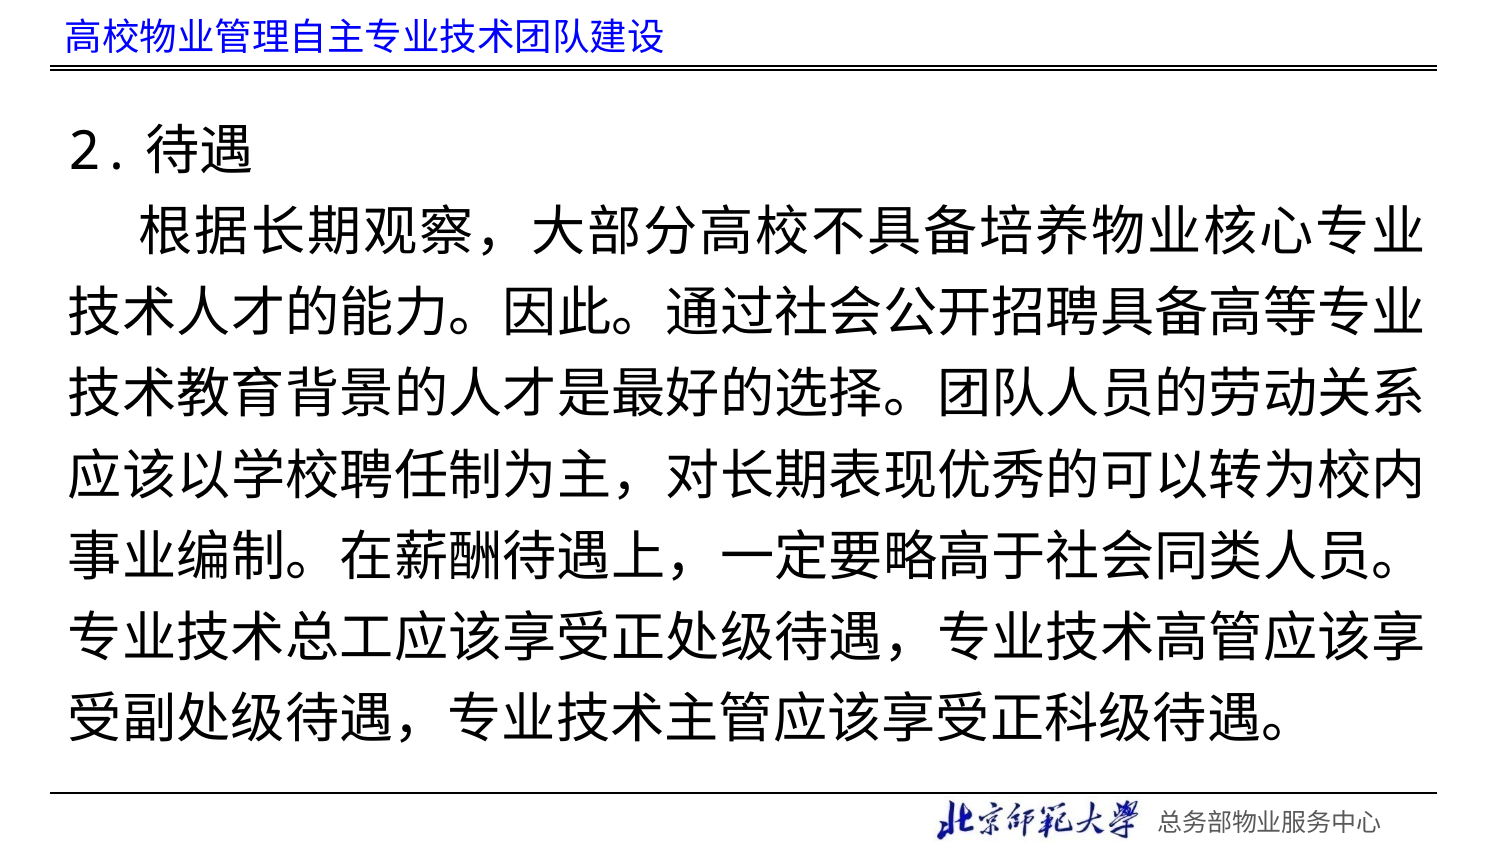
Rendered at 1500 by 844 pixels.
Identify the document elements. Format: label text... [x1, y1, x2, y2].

text_box 2.待遇 根据长期观察，大部分高校不具备培养物业核心专业技术人才的能力。因此。通过社会公开招聘具备高等专业技术教育背景的人才是最好的选择。团队人员的劳动关系应该以学校聘任制为主，对长期表现优秀的可以转为校内事业编制。在薪酬待遇上，一定要略高于社会同类人员。专业技术总工应该享受正处级待遇，专业技术高管应该享受副处级待遇，专业技术主管应该享受正科级待遇。 [53, 91, 1441, 757]
picture [933, 796, 1147, 844]
